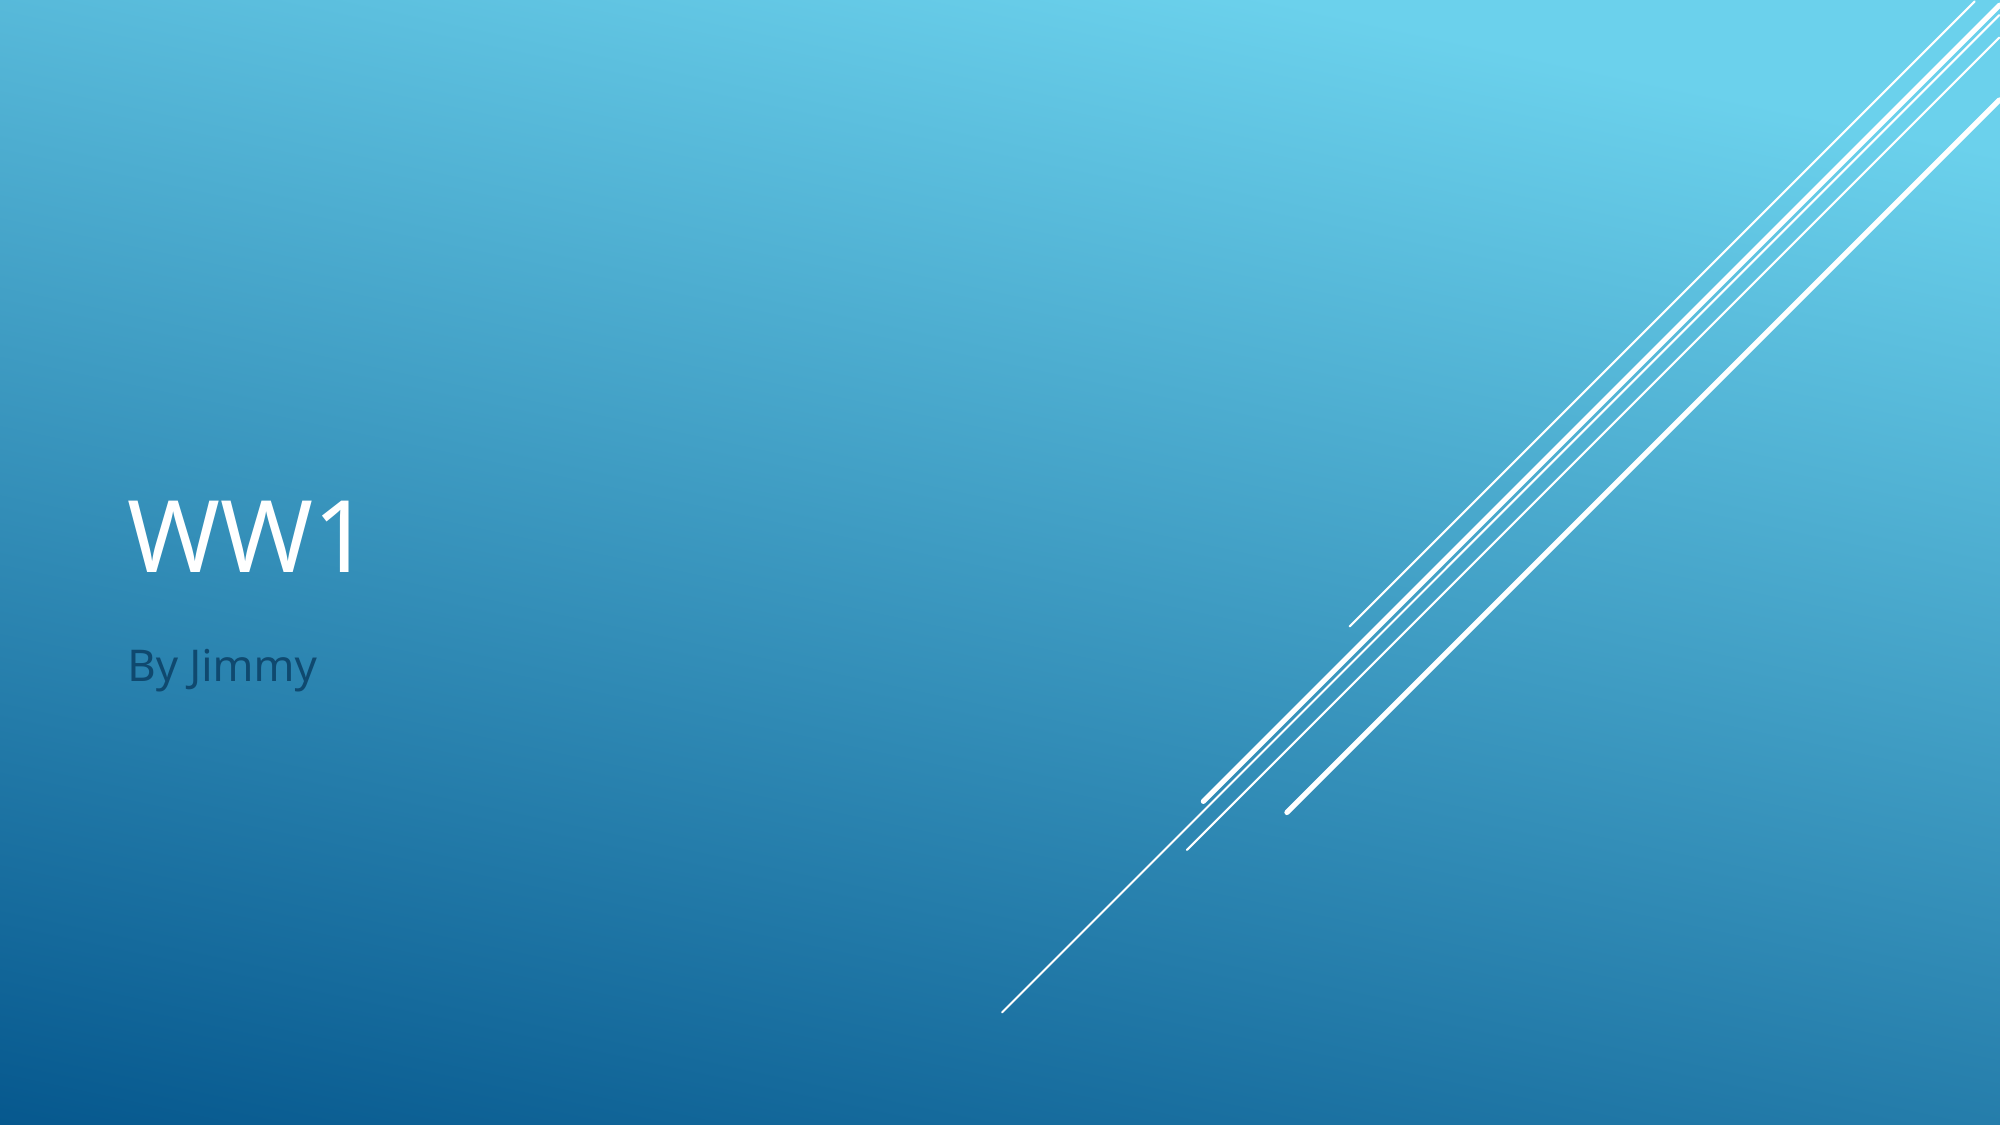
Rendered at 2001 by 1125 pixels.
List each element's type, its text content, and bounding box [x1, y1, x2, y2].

title WW1 [112, 112, 1425, 600]
subtitle By Jimmy [112, 630, 1163, 950]
